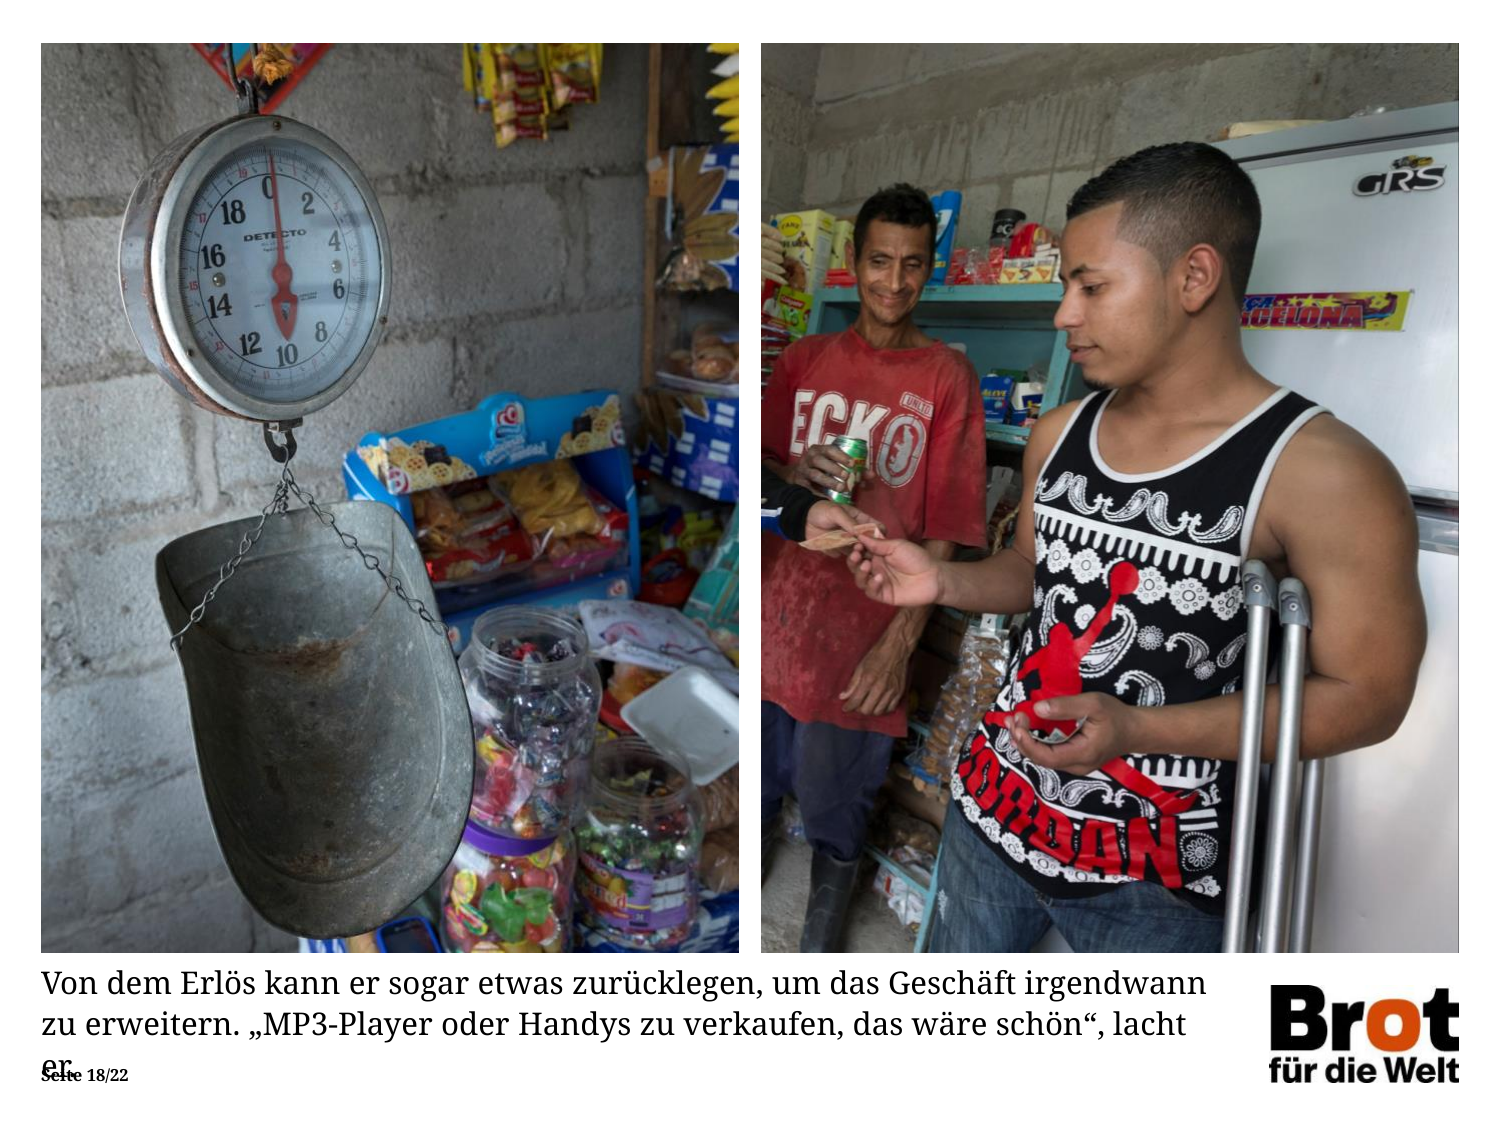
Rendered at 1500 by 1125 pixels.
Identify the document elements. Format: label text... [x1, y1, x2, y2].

picture [761, 43, 1460, 953]
picture [1269, 985, 1459, 1083]
picture [40, 43, 739, 953]
text_box Von dem Erlös kann er sogar etwas zurücklegen, um das Geschäft irgendwann zu erweitern. „MP3-Player oder Handys zu verkaufen, das wäre schön“, lacht er. [41, 952, 1229, 1091]
